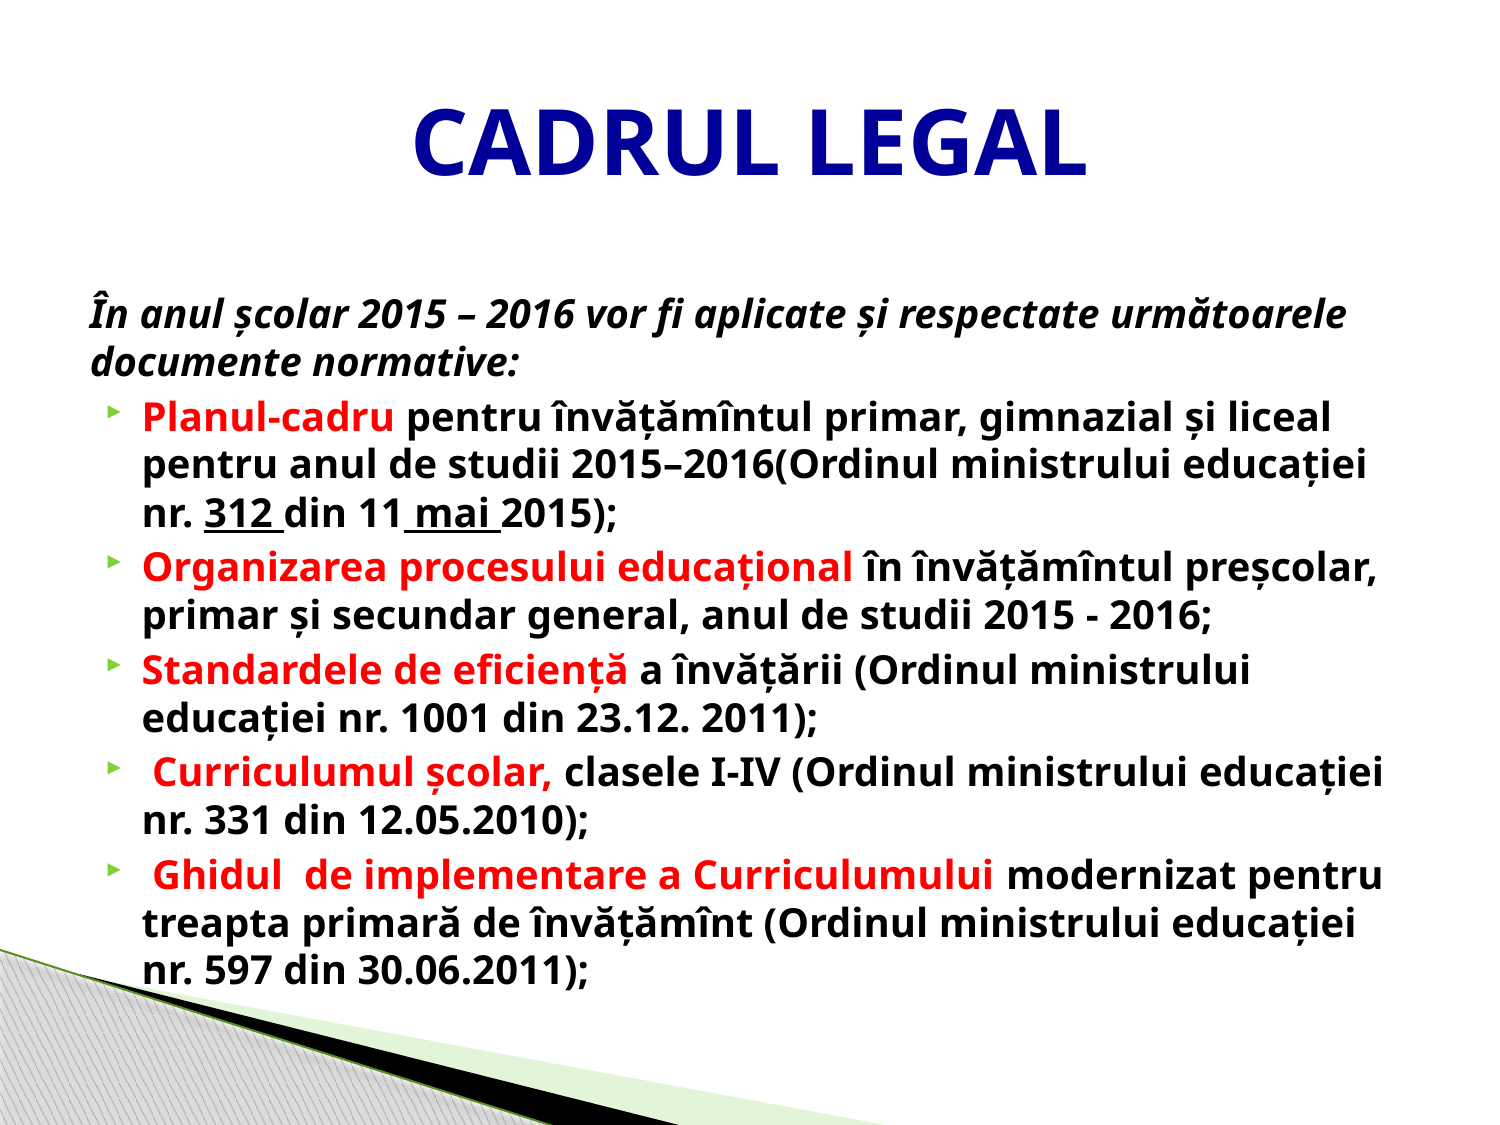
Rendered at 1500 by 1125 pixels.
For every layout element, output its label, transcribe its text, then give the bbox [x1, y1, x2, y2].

title CADRUL LEGAL [75, 45, 1425, 233]
list În anul școlar 2015 – 2016 vor fi aplicate și respectate următoarele documente normative: Planul-cadru pentru învățămîntul primar, gimnazial și liceal pentru anul de studii 2015–2016(Ordinul ministrului educației nr. 312 din 11 mai 2015); Organizarea procesului educațional în învățămîntul preșcolar, primar și secundar general, anul de studii 2015 - 2016; Standardele de eficienţă a învăţării (Ordinul ministrului educației nr. 1001 din 23.12. 2011); Curriculumul școlar, clasele I-IV (Ordinul ministrului educației nr. 331 din 12.05.2010); Ghidul de implementare a Curriculumului modernizat pentru treapta primară de învățămînt (Ordinul ministrului educației nr. 597 din 30.06.2011); [75, 281, 1425, 1005]
